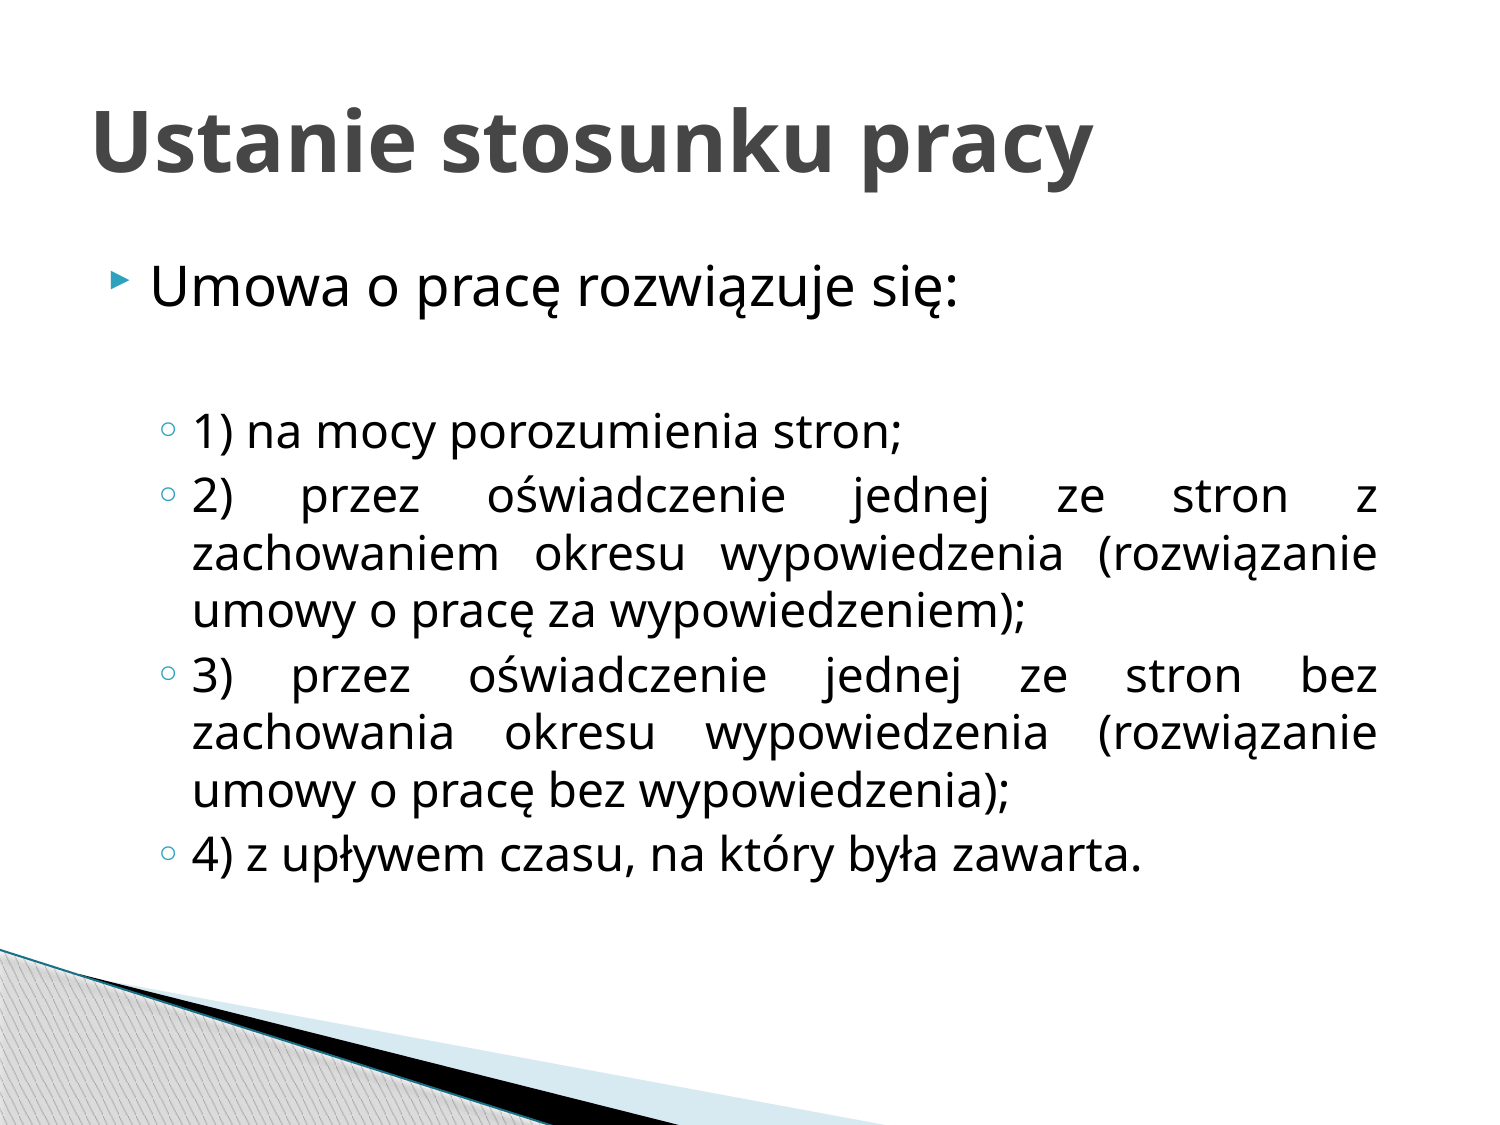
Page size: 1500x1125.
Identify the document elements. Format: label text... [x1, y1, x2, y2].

title Ustanie stosunku pracy [75, 45, 1425, 233]
list Umowa o pracę rozwiązuje się: 1) na mocy porozumienia stron; 2) przez oświadczenie jednej ze stron z zachowaniem okresu wypowiedzenia (rozwiązanie umowy o pracę za wypowiedzeniem); 3) przez oświadczenie jednej ze stron bez zachowania okresu wypowiedzenia (rozwiązanie umowy o pracę bez wypowiedzenia); 4) z upływem czasu, na który była zawarta. [75, 243, 1395, 986]
